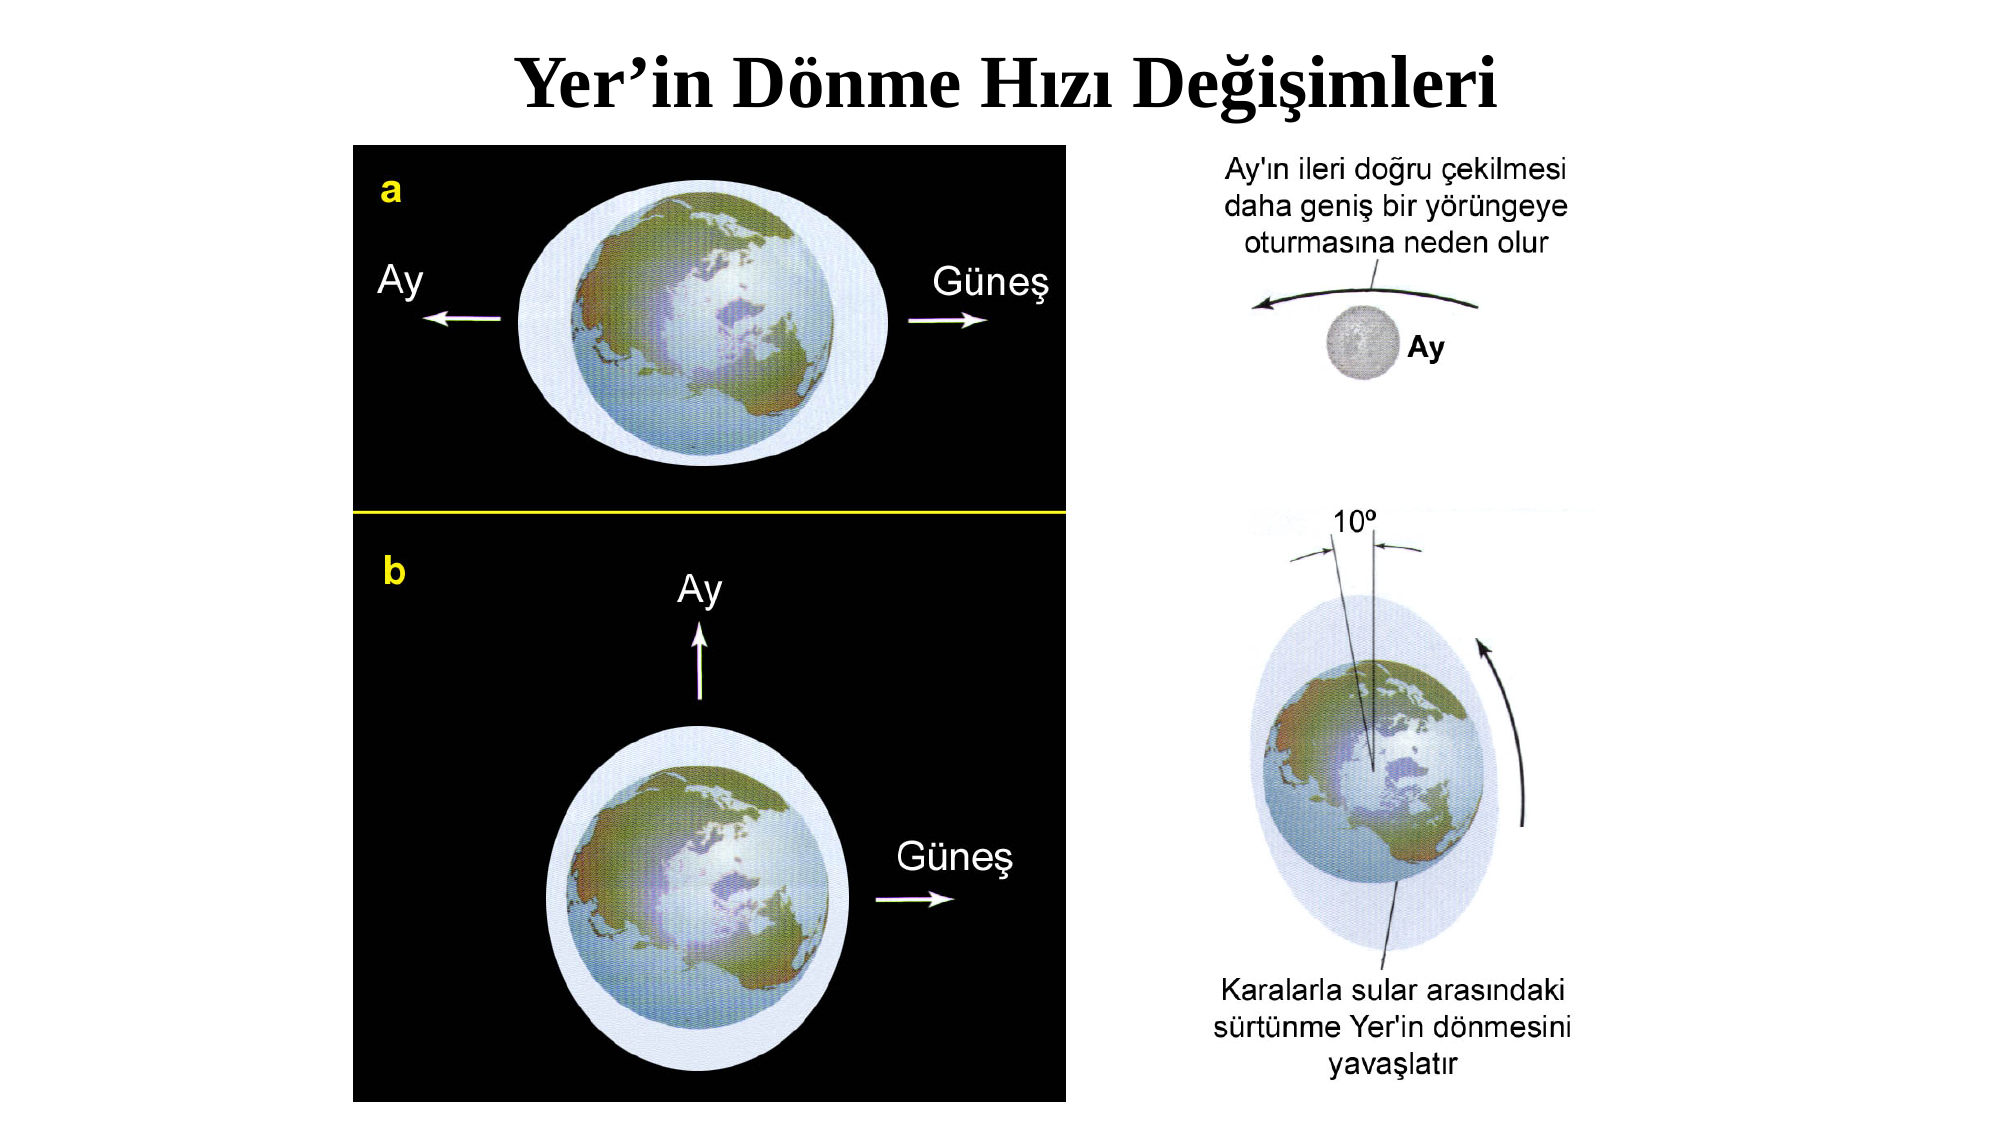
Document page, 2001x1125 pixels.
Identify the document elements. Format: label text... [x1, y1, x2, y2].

text_box Yer’in Dönme Hızı Değişimleri [275, 24, 1738, 130]
picture [353, 145, 1066, 1102]
picture [1188, 141, 1595, 1106]
